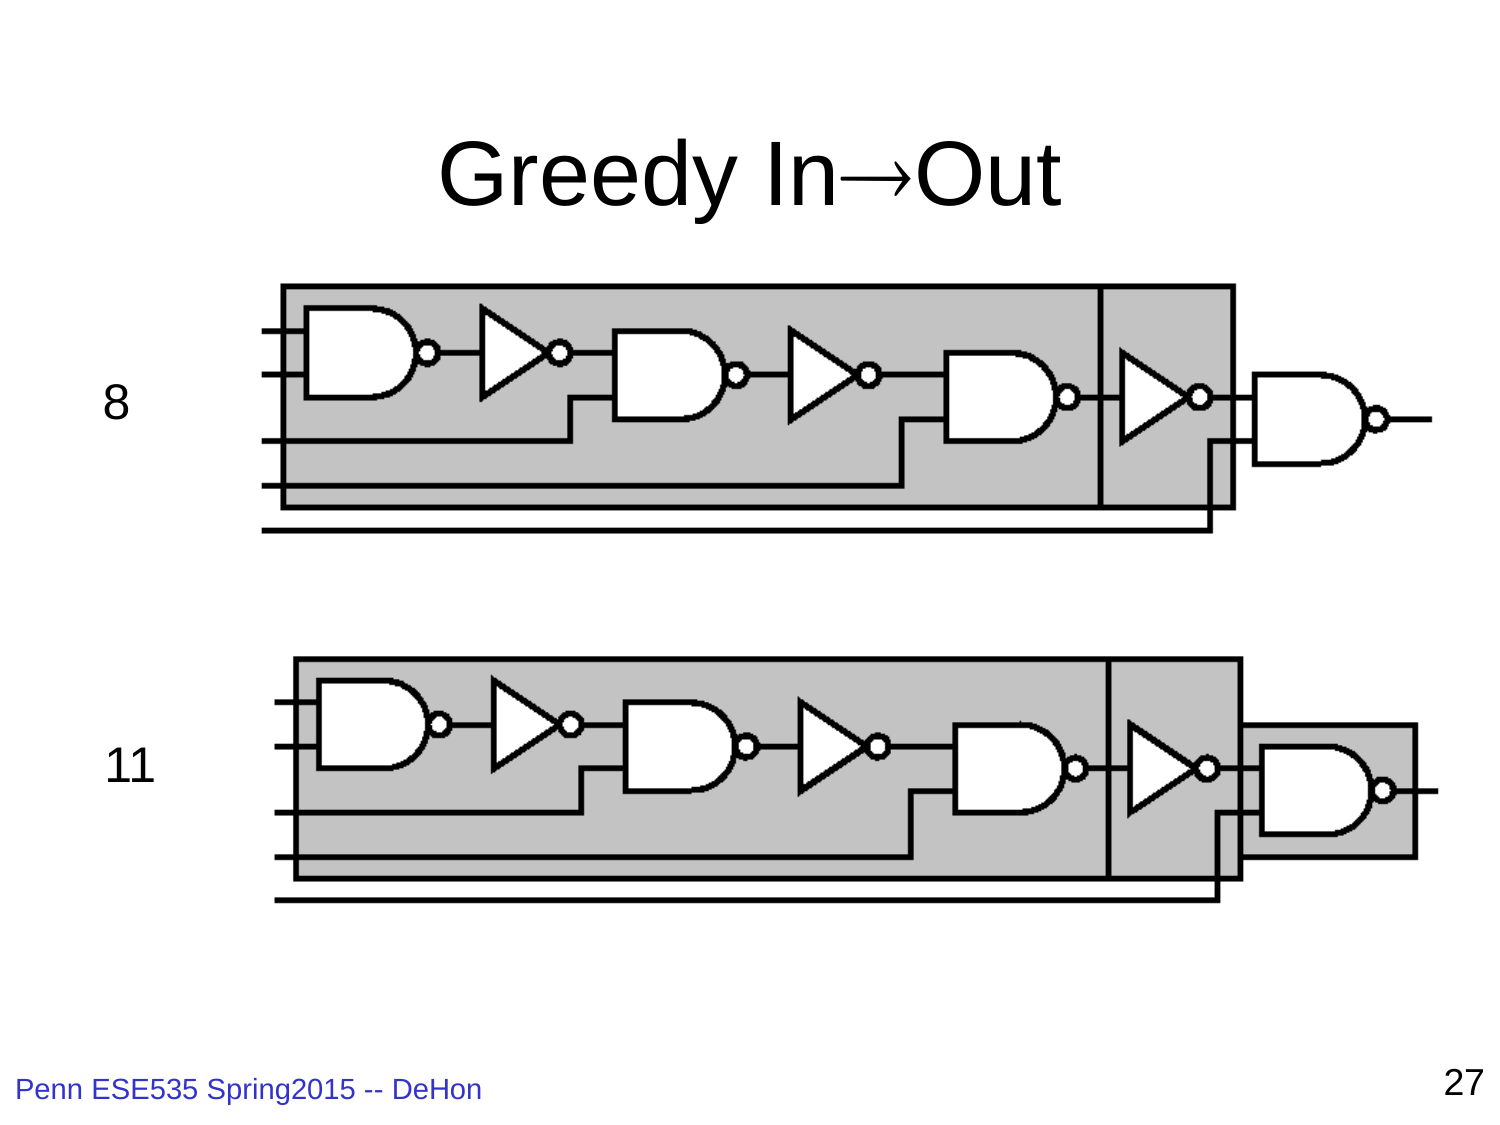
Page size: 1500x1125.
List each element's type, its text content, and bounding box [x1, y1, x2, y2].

slide_number Penn ESE535 Spring2015 -- DeHon [0, 1062, 576, 1125]
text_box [87, 612, 1500, 933]
slide_number 27 [1187, 1049, 1500, 1125]
text_box 8 [87, 362, 146, 438]
title Greedy InOut [112, 74, 1388, 263]
picture [249, 249, 1438, 580]
